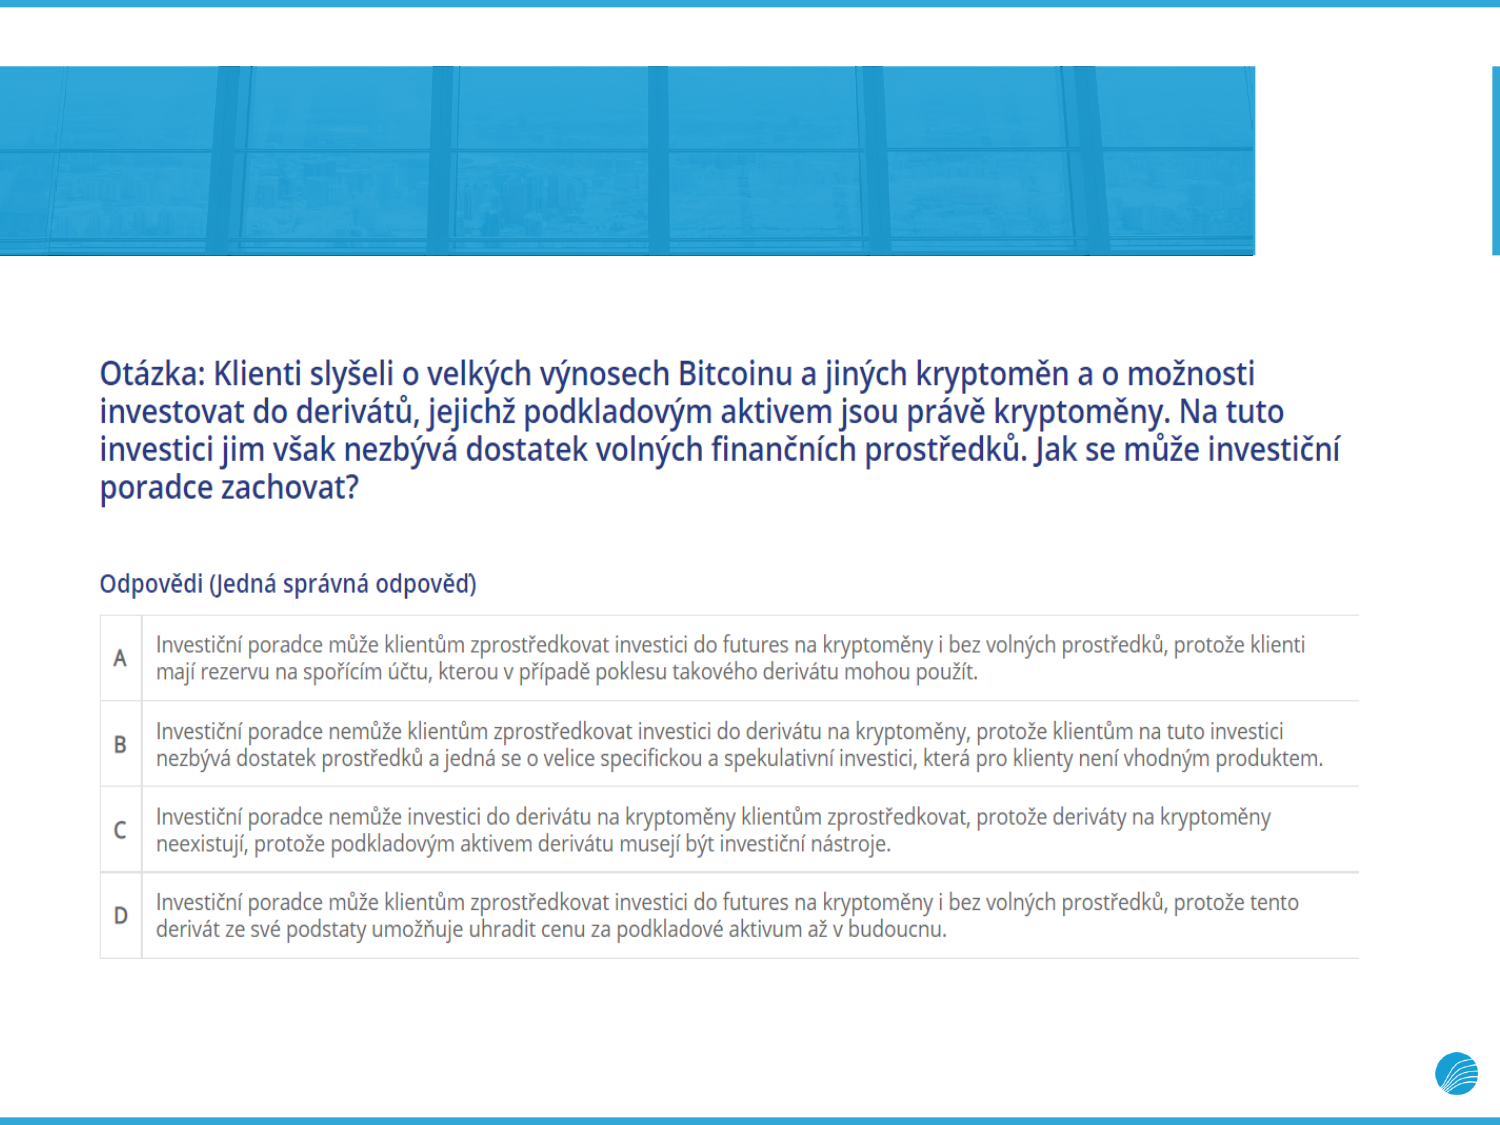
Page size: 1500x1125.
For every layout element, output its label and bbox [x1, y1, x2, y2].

list [84, 345, 1359, 959]
picture [1435, 1052, 1478, 1095]
